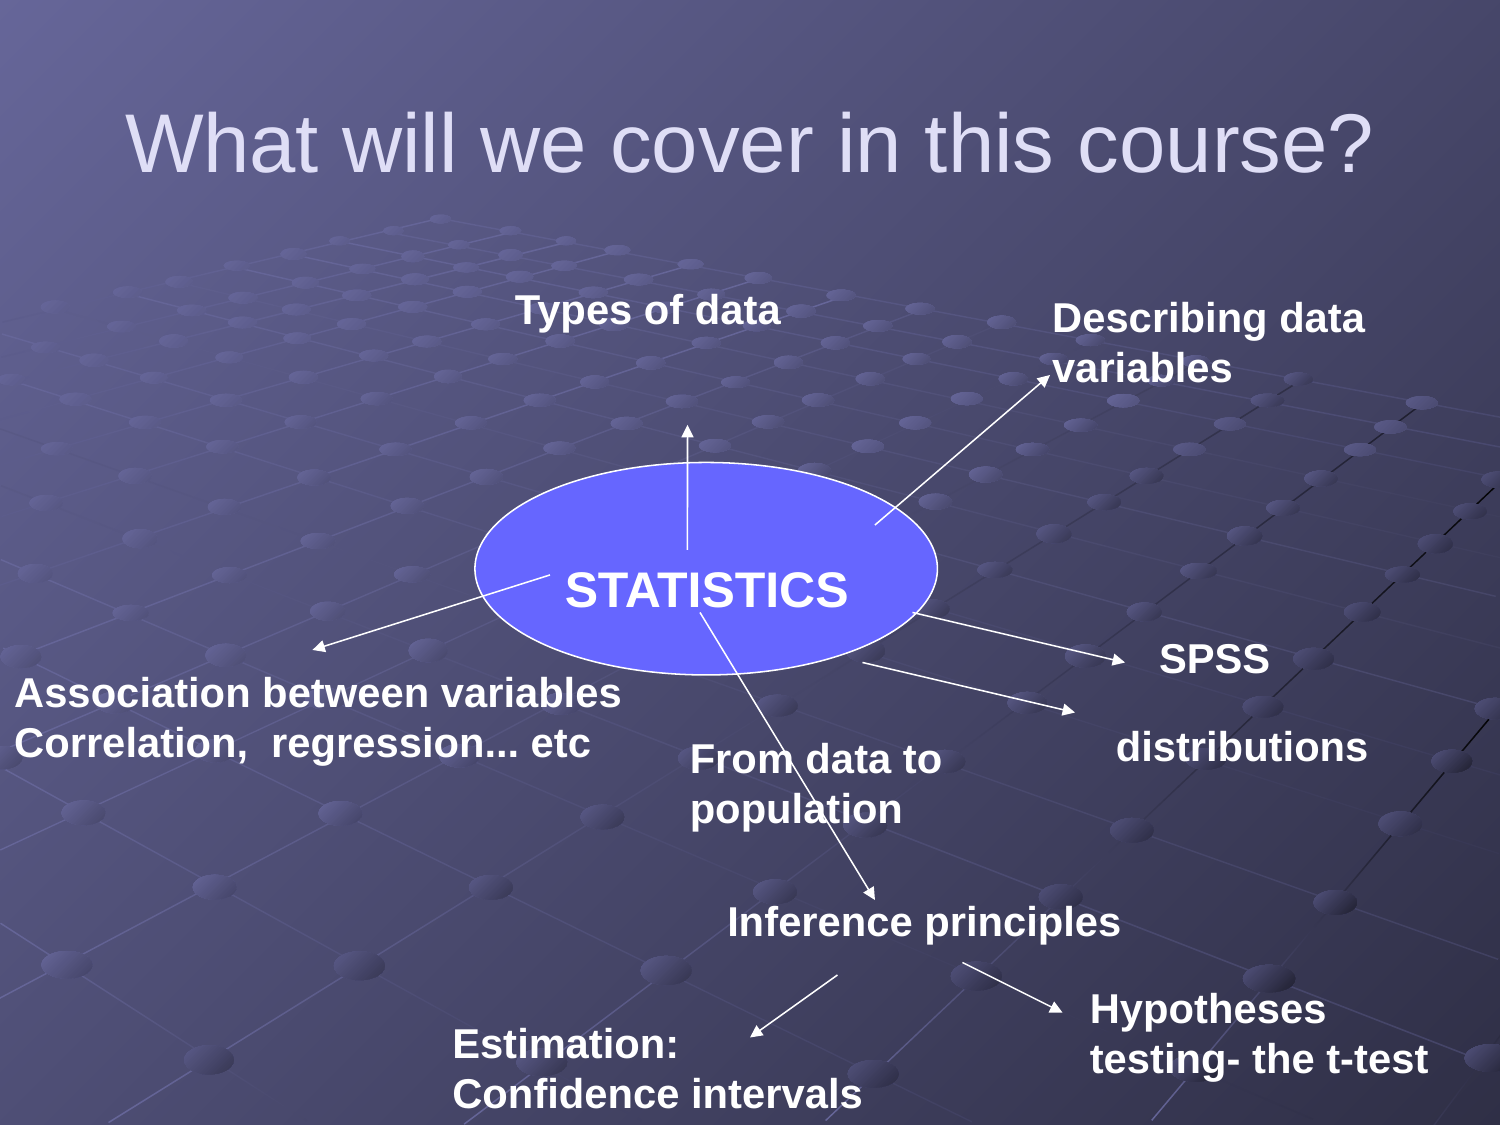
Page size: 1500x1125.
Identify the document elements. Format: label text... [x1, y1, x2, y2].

text_box Types of data [500, 275, 900, 340]
text_box Association between variables Correlation, regression... etc [0, 658, 637, 774]
text_box [750, 974, 838, 1038]
text_box [862, 662, 1075, 716]
text_box STATISTICS [549, 549, 900, 625]
text_box [688, 462, 938, 674]
text_box Inference principles [712, 887, 1238, 953]
text_box [912, 612, 1126, 666]
text_box distributions [1101, 712, 1384, 778]
text_box [681, 424, 694, 550]
text_box Hypotheses testing- the t-test [1074, 974, 1475, 1090]
text_box SPSS [1144, 624, 1285, 690]
text_box Estimation: Confidence intervals [437, 1009, 925, 1125]
text_box [312, 574, 551, 653]
text_box [474, 462, 687, 596]
text_box [699, 612, 875, 901]
text_box From data to population [674, 724, 837, 840]
text_box Describing data variables [1037, 283, 1381, 399]
title What will we cover in this course? [74, 44, 1426, 233]
text_box [962, 962, 1063, 1013]
text_box [483, 576, 737, 675]
text_box From data to population [769, 724, 1050, 840]
